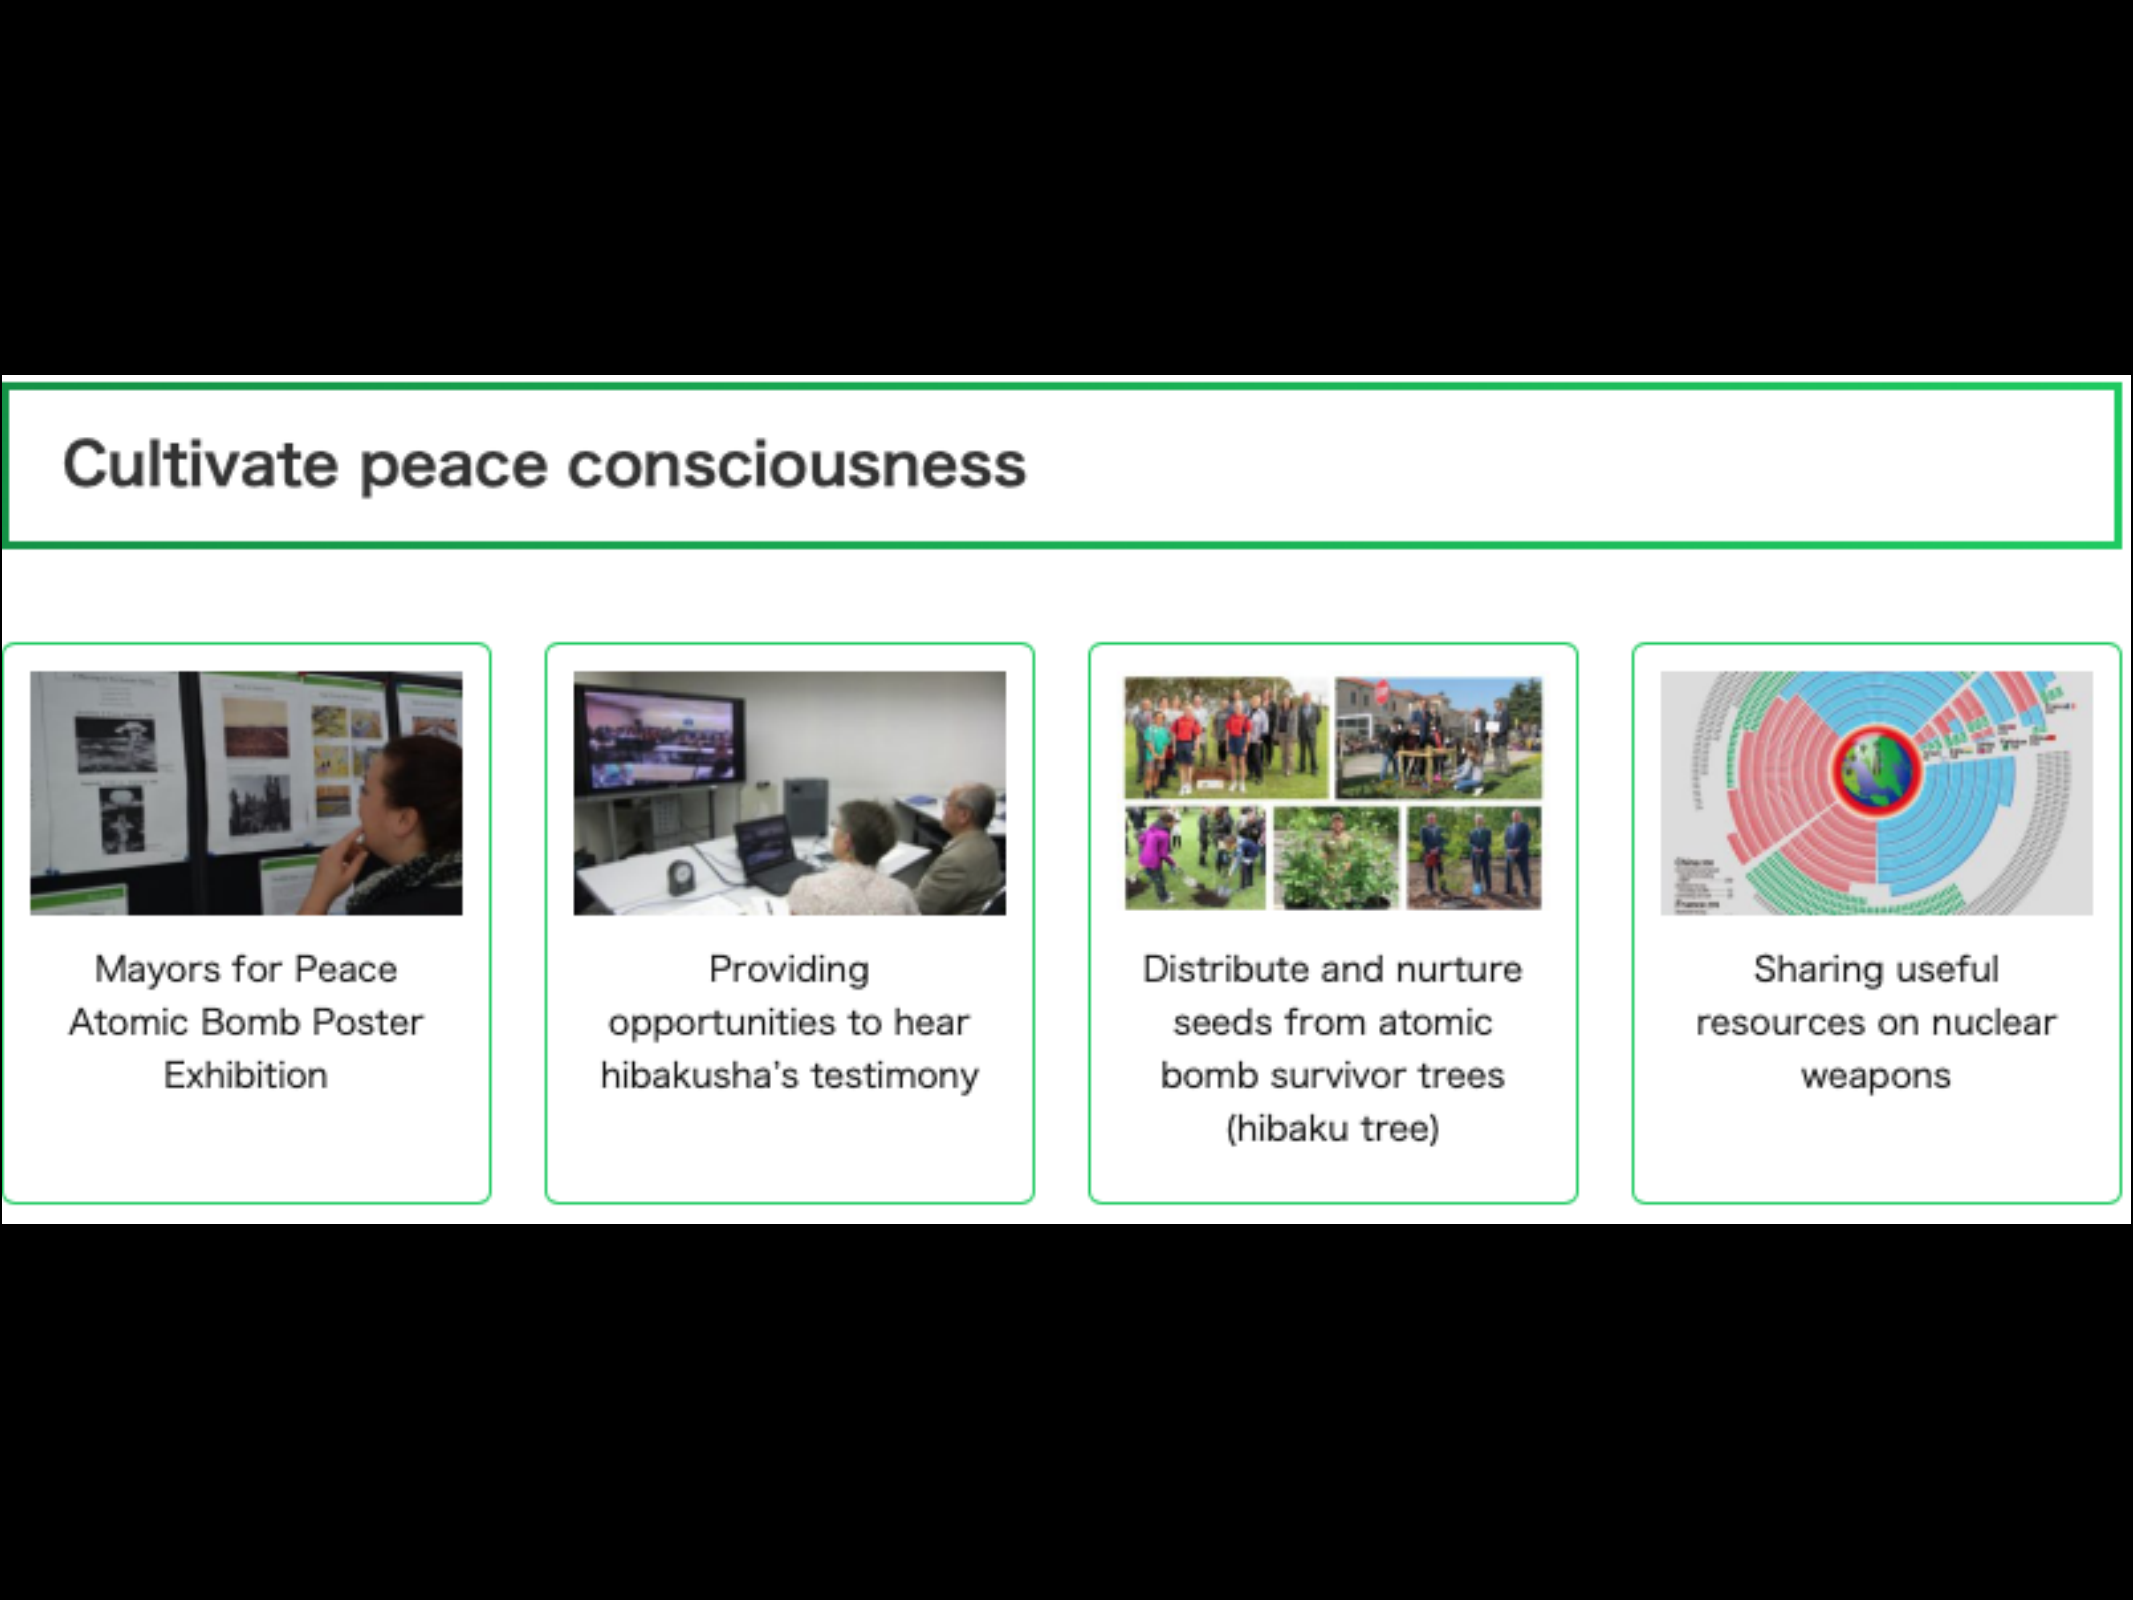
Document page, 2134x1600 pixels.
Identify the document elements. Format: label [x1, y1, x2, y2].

picture [2, 375, 2131, 1225]
